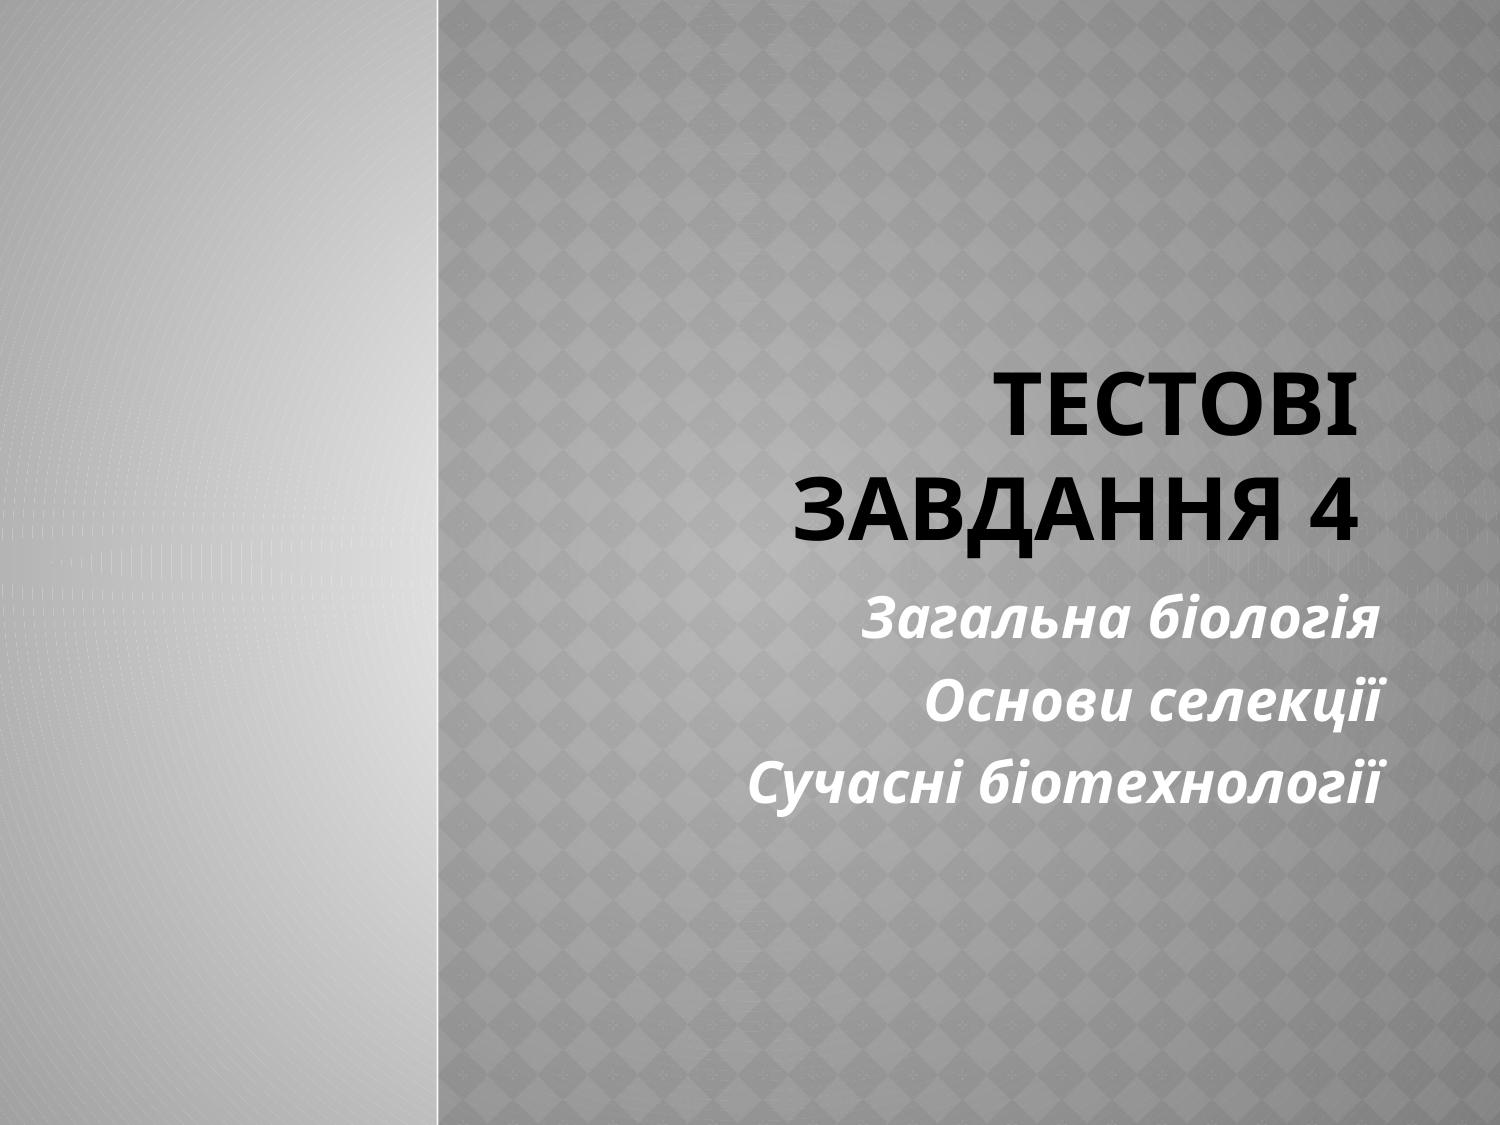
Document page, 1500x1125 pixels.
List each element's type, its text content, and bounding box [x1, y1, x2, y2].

subtitle Загальна біологія Основи селекції Сучасні біотехнології [550, 580, 1390, 762]
title Тестові завдання 4 [552, 87, 1390, 558]
